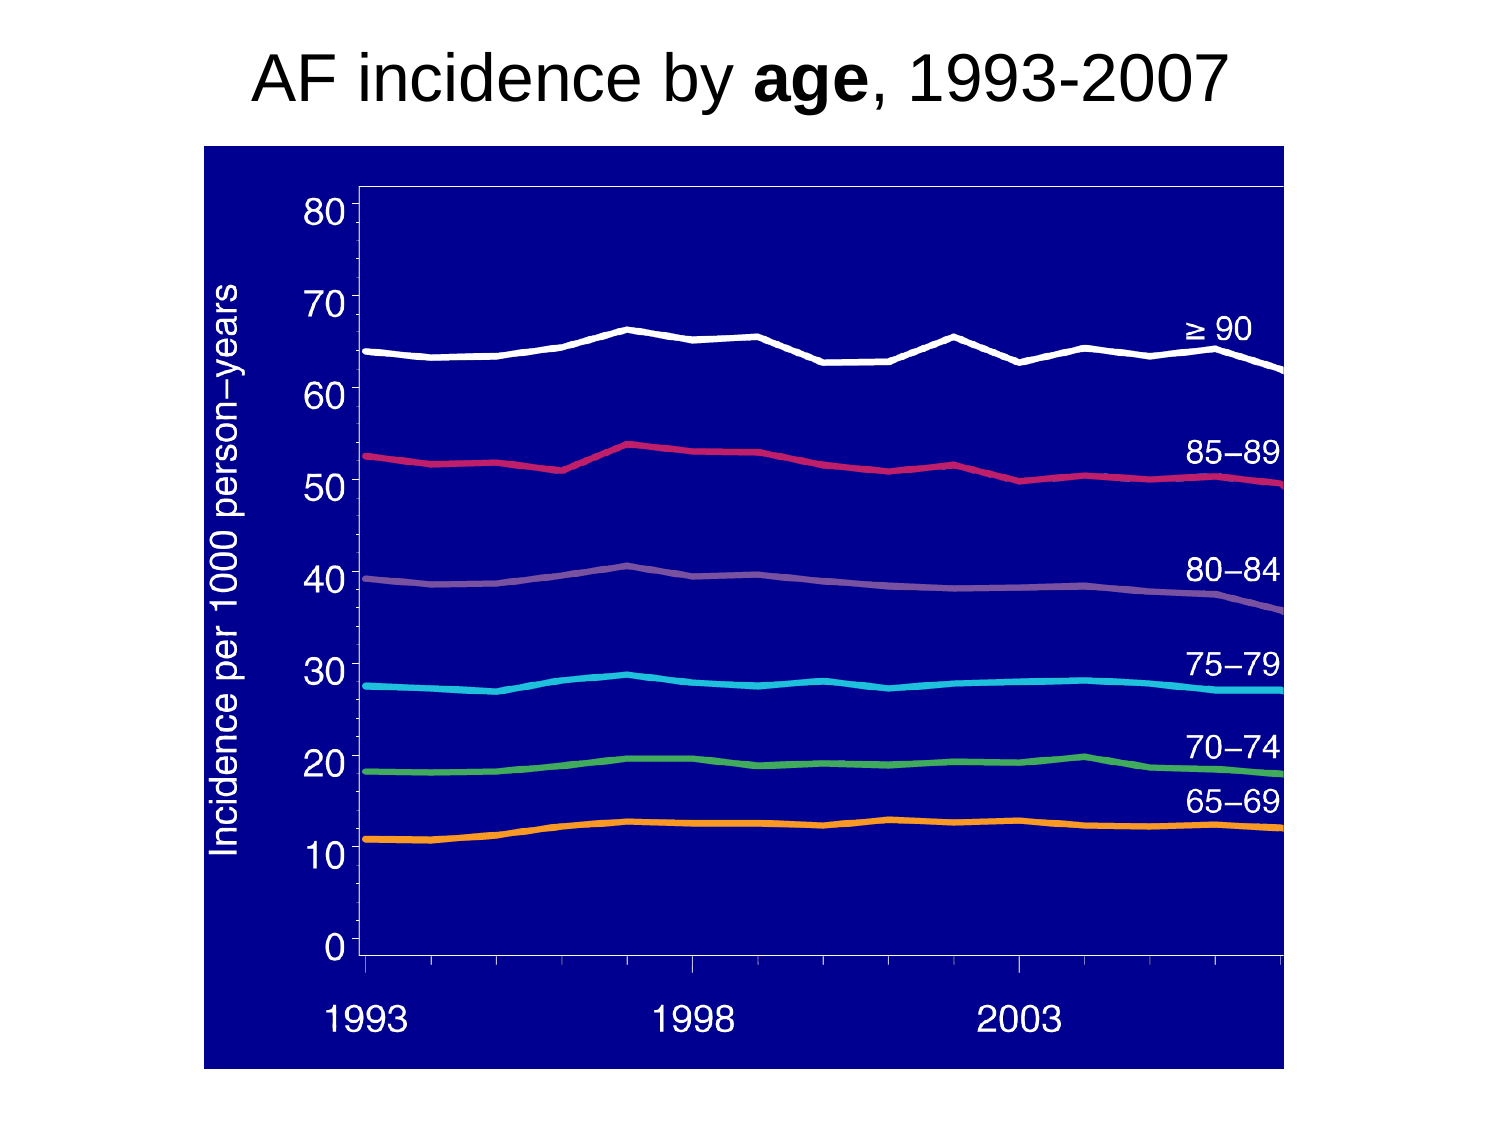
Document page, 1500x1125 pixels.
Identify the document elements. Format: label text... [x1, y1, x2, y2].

text_box AF incidence by age, 1993-2007 [226, 19, 1257, 129]
picture [203, 145, 1284, 1069]
